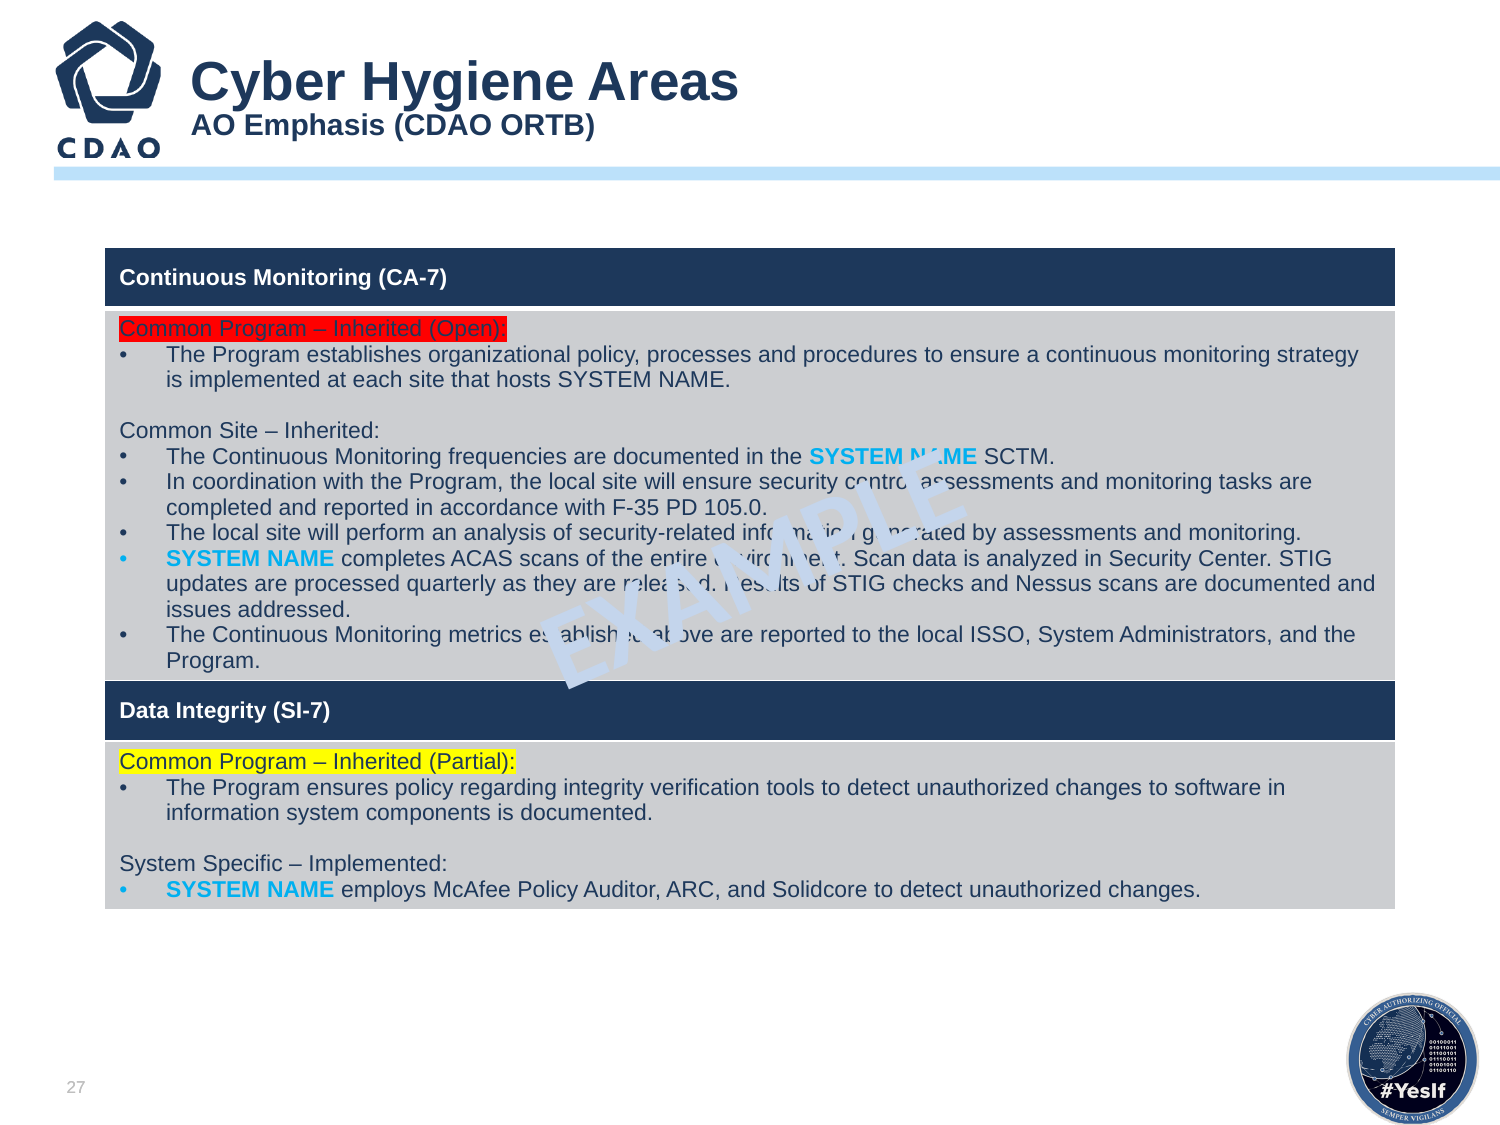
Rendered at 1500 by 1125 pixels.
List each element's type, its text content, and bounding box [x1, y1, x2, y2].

picture [1345, 991, 1480, 1125]
table_cell Common Program – Inherited (Partial): The Program ensures policy regarding integrity verification tools to detect unauthorized changes to software in information system components is documented. System Specific – Implemented: SYSTEM NAME employs McAfee Policy Auditor, ARC, and Solidcore to detect unauthorized changes. [105, 742, 1395, 909]
text_box EXAMPLE [501, 397, 998, 727]
table_cell Common Program – Inherited (Open): The Program establishes organizational policy, processes and procedures to ensure a continuous monitoring strategy is implemented at each site that hosts SYSTEM NAME. Common Site – Inherited: The Continuous Monitoring frequencies are documented in the SYSTEM NAME SCTM. In coordination with the Program, the local site will ensure security control assessments and monitoring tasks are completed and reported in accordance with F-35 PD 105.0. The local site will perform an analysis of security-related information generated by assessments and monitoring. SYSTEM NAME completes ACAS scans of the entire environment. Scan data is analyzed in Security Center. STIG updates are processed quarterly as they are released. Results of STIG checks and Nessus scans are documented and issues addressed. The Continuous Monitoring metrics established above are reported to the local ISSO, System Administrators, and the Program. [105, 311, 1395, 680]
title Cyber Hygiene Areas AO Emphasis (CDAO ORTB) [175, 48, 1467, 150]
table_header Continuous Monitoring (CA-7) [105, 248, 1395, 306]
table_cell Data Integrity (SI-7) [105, 681, 1395, 740]
